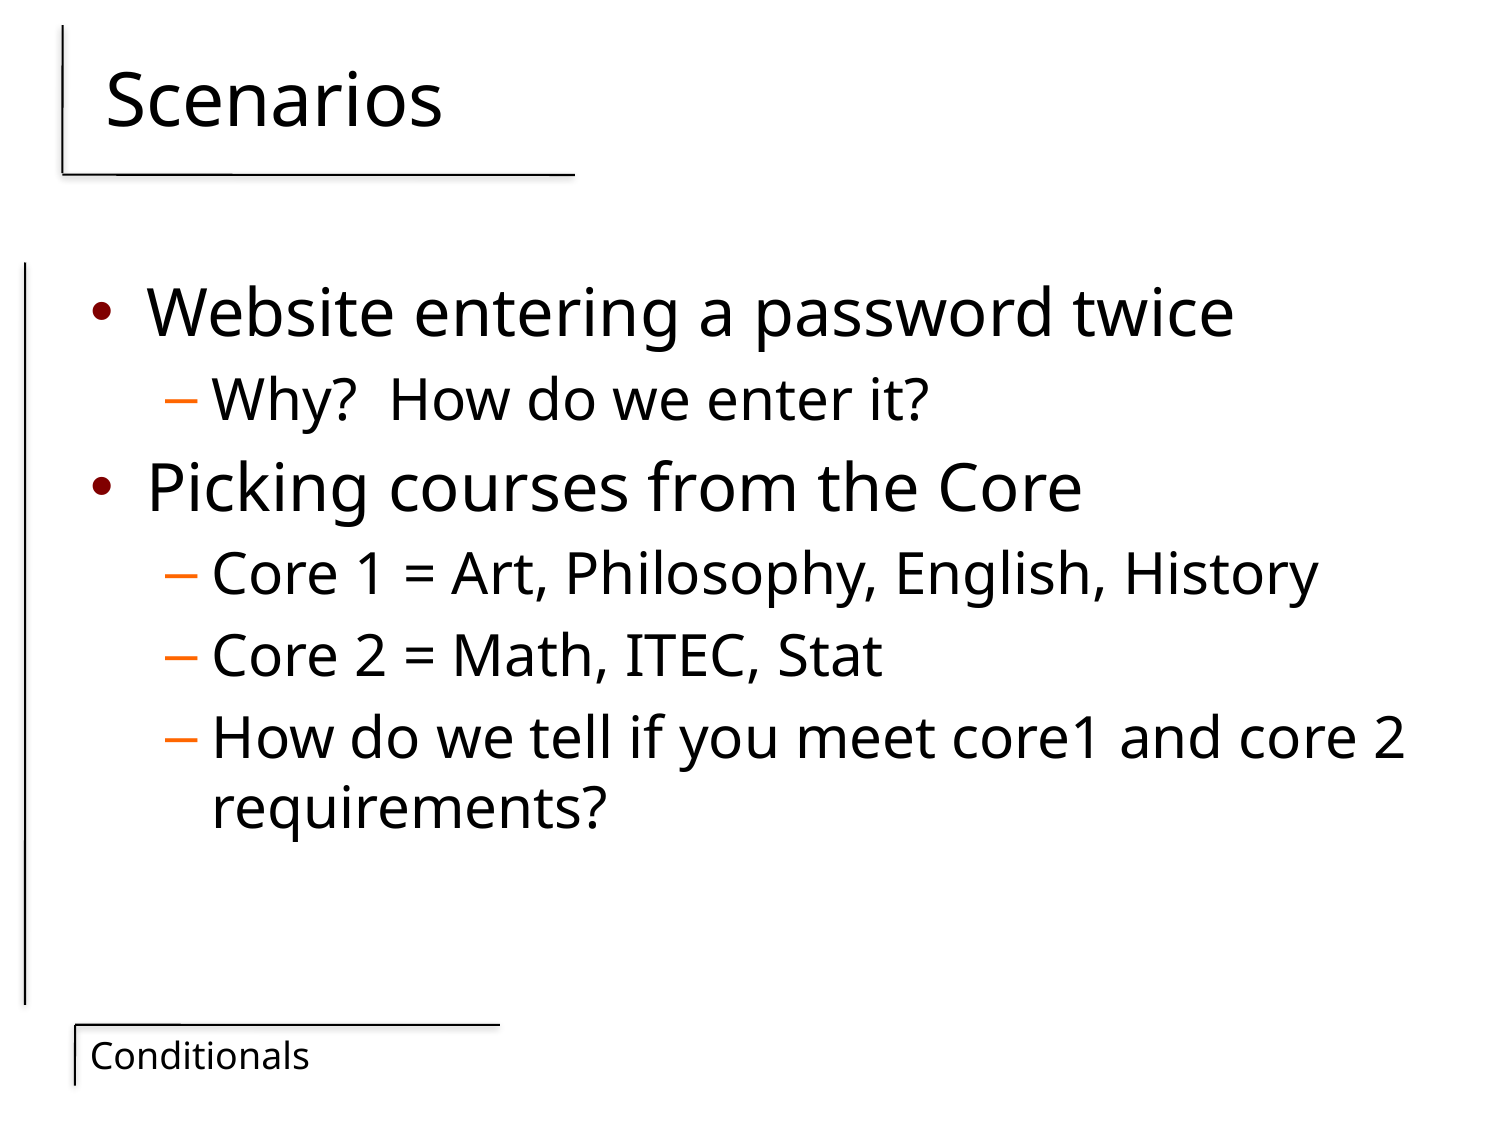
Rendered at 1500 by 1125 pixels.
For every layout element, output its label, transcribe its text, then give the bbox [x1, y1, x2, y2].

list Website entering a password twice Why? How do we enter it? Picking courses from the Core Core 1 = Art, Philosophy, English, History Core 2 = Math, ITEC, Stat How do we tell if you meet core1 and core 2 requirements? [75, 262, 1425, 1005]
title Scenarios [75, 24, 475, 168]
